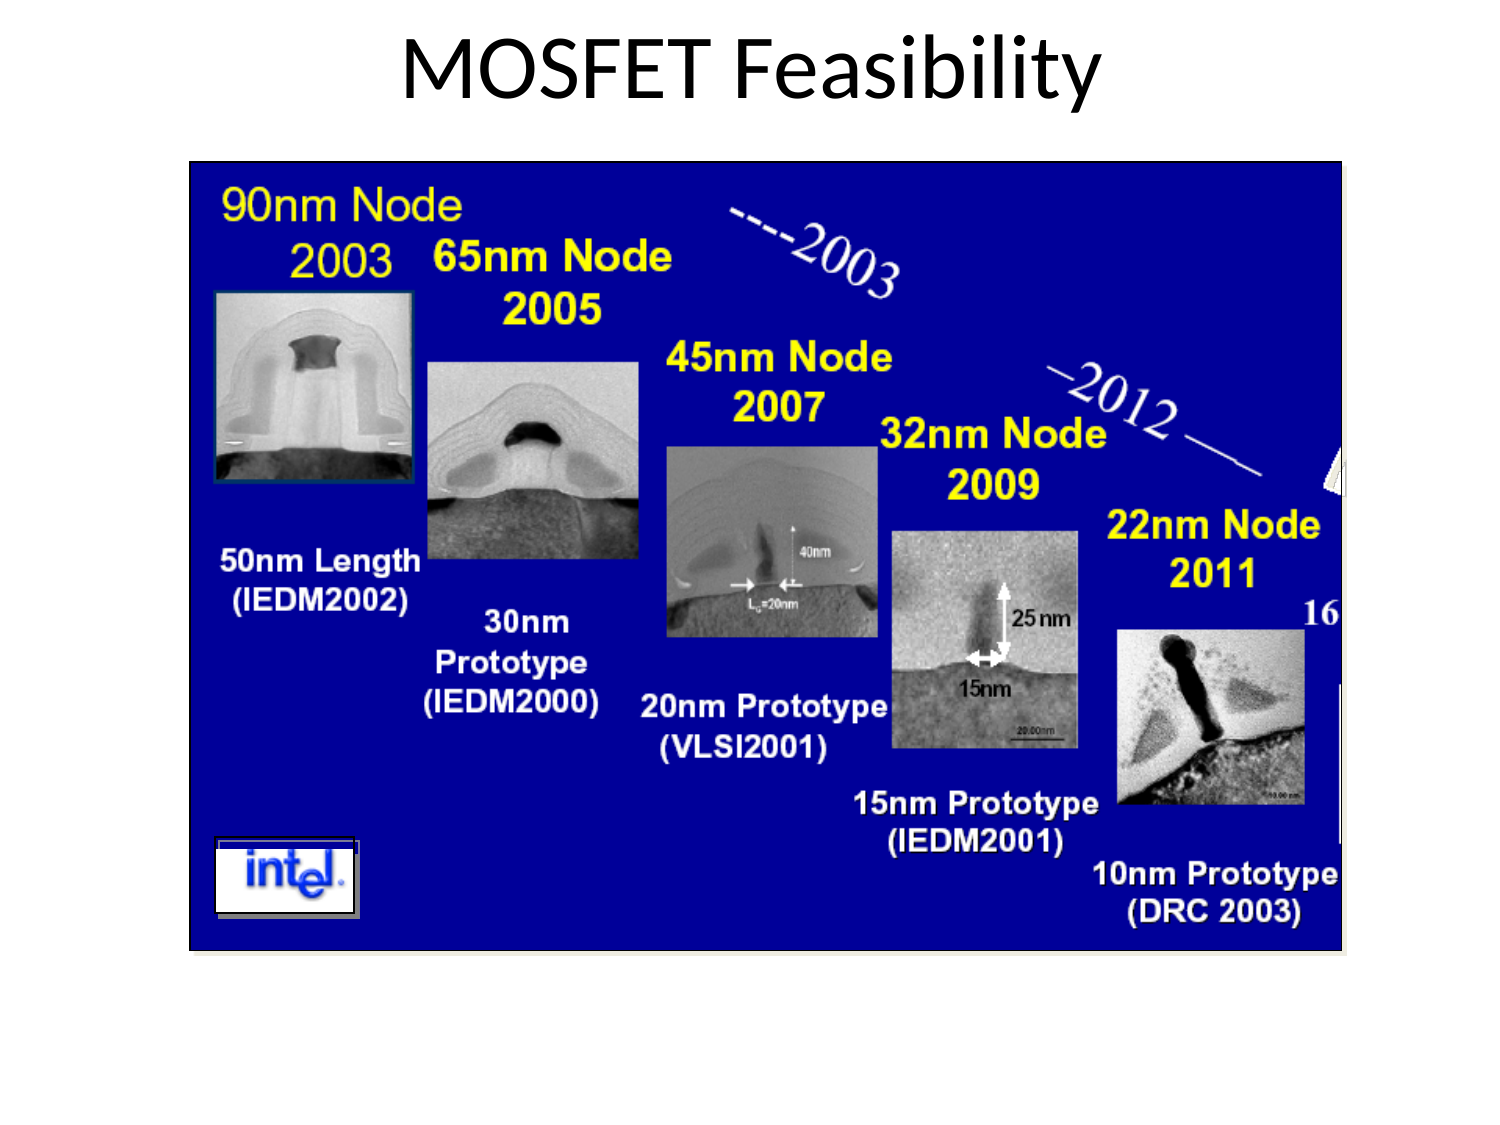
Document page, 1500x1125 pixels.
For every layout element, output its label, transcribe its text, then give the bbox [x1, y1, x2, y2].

picture [190, 162, 1342, 951]
text_box MOSFET Feasibility [41, 0, 1500, 113]
